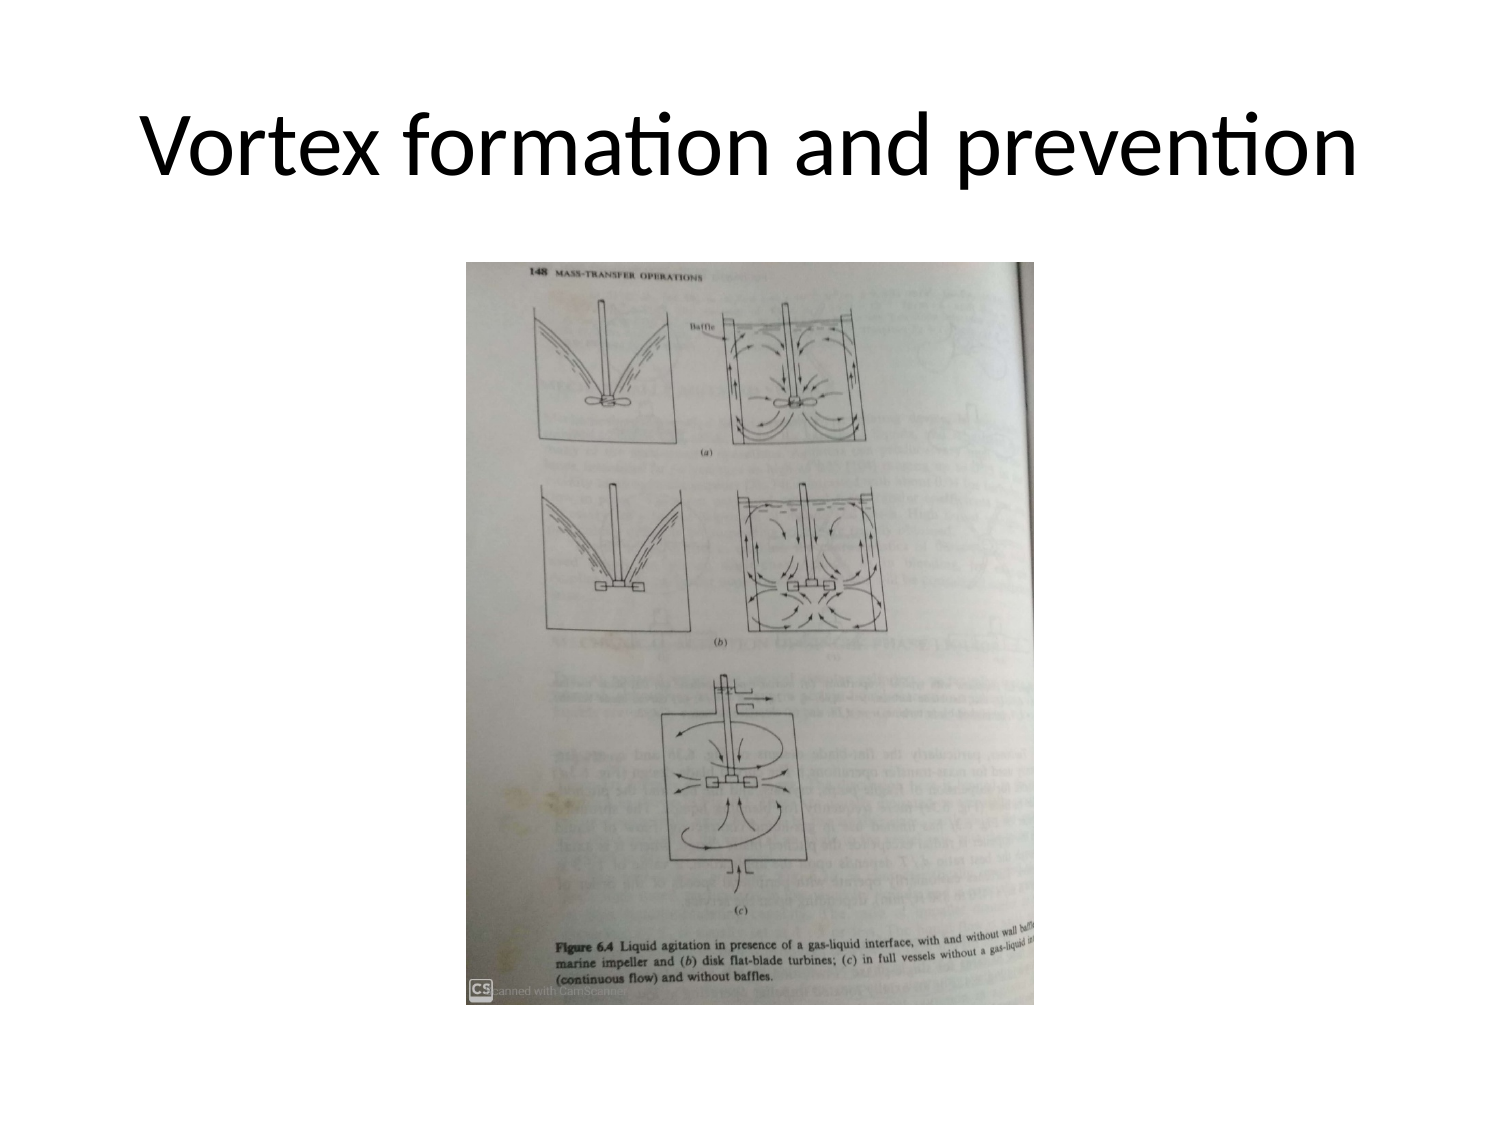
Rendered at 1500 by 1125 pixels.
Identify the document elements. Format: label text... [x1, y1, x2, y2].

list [466, 262, 1034, 1006]
title Vortex formation and prevention [75, 45, 1425, 233]
